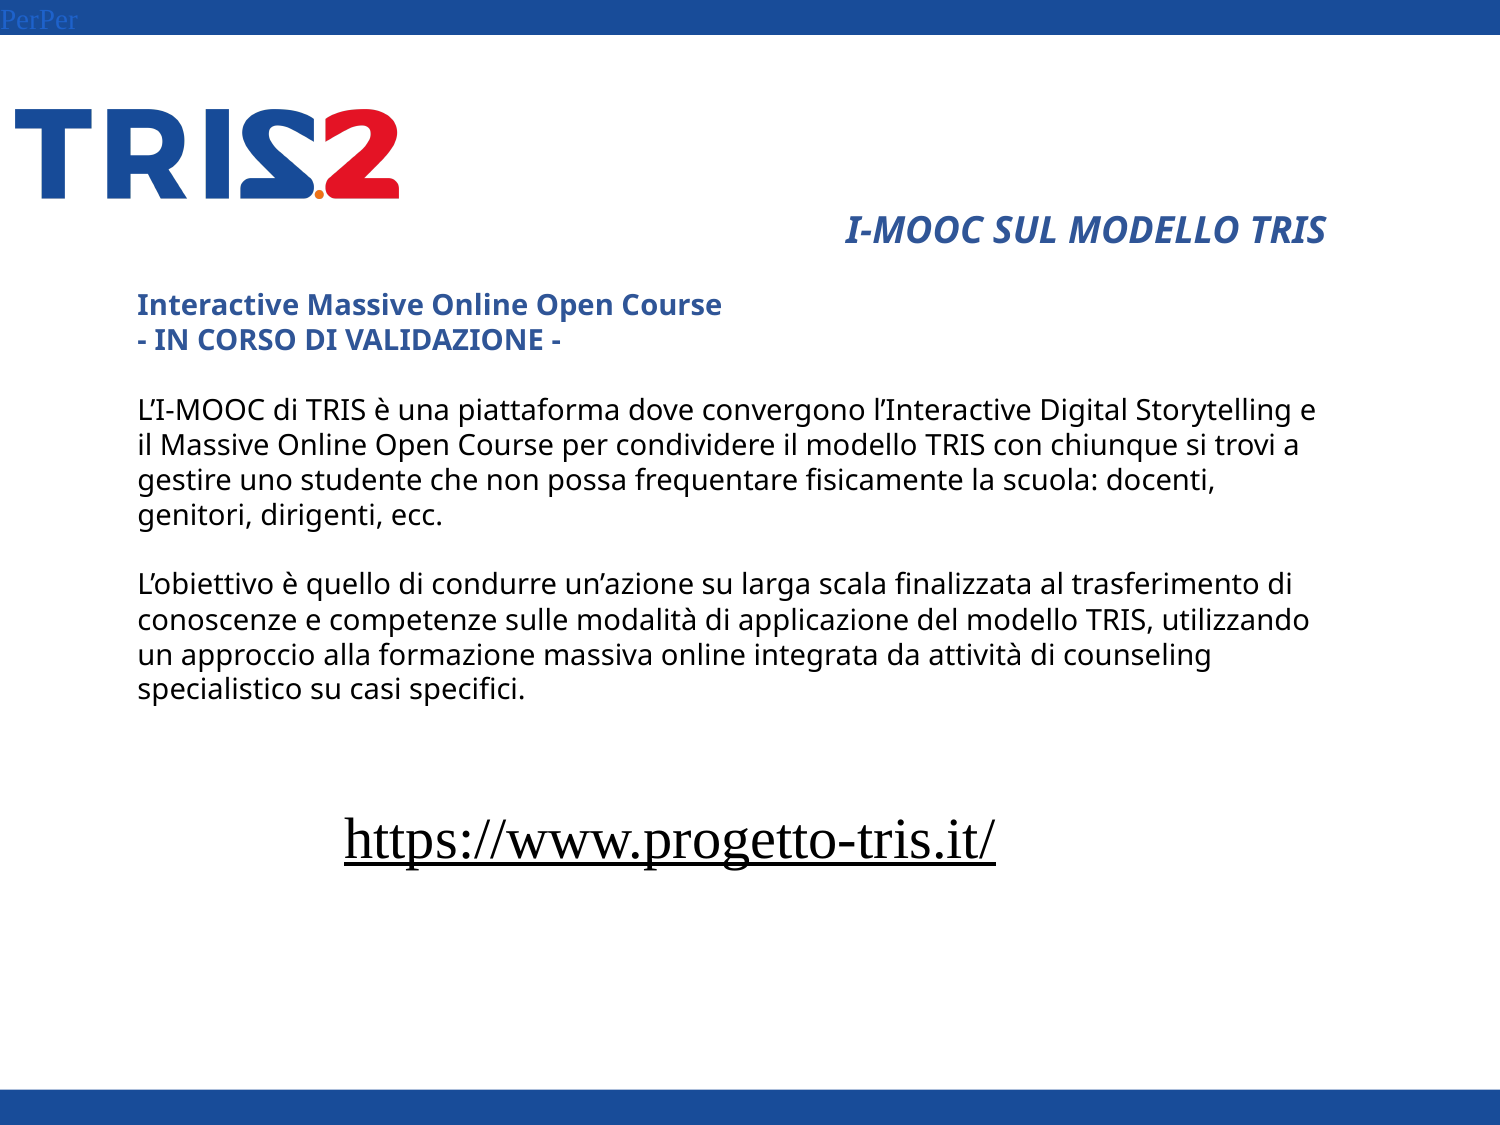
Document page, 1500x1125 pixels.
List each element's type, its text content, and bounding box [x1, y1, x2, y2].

text_box https://www.progetto-tris.it/ [329, 793, 1026, 878]
text_box PerPer [0, 0, 1500, 35]
text_box I-MOOC SUL MODELLO TRIS Interactive Massive Online Open Course - IN CORSO DI VALIDAZIONE - L’I-MOOC di TRIS è una piattaforma dove convergono l’Interactive Digital Storytelling e il Massive Online Open Course per condividere il modello TRIS con chiunque si trovi a gestire uno studente che non possa frequentare fisicamente la scuola: docenti, genitori, dirigenti, ecc. L’obiettivo è quello di condurre un’azione su larga scala finalizzata al trasferimento di conoscenze e competenze sulle modalità di applicazione del modello TRIS, utilizzando un approccio alla formazione massiva online integrata da attività di counseling specialistico su casi specifici. [122, 198, 1342, 748]
picture [15, 109, 399, 199]
text_box [0, 1089, 1500, 1125]
